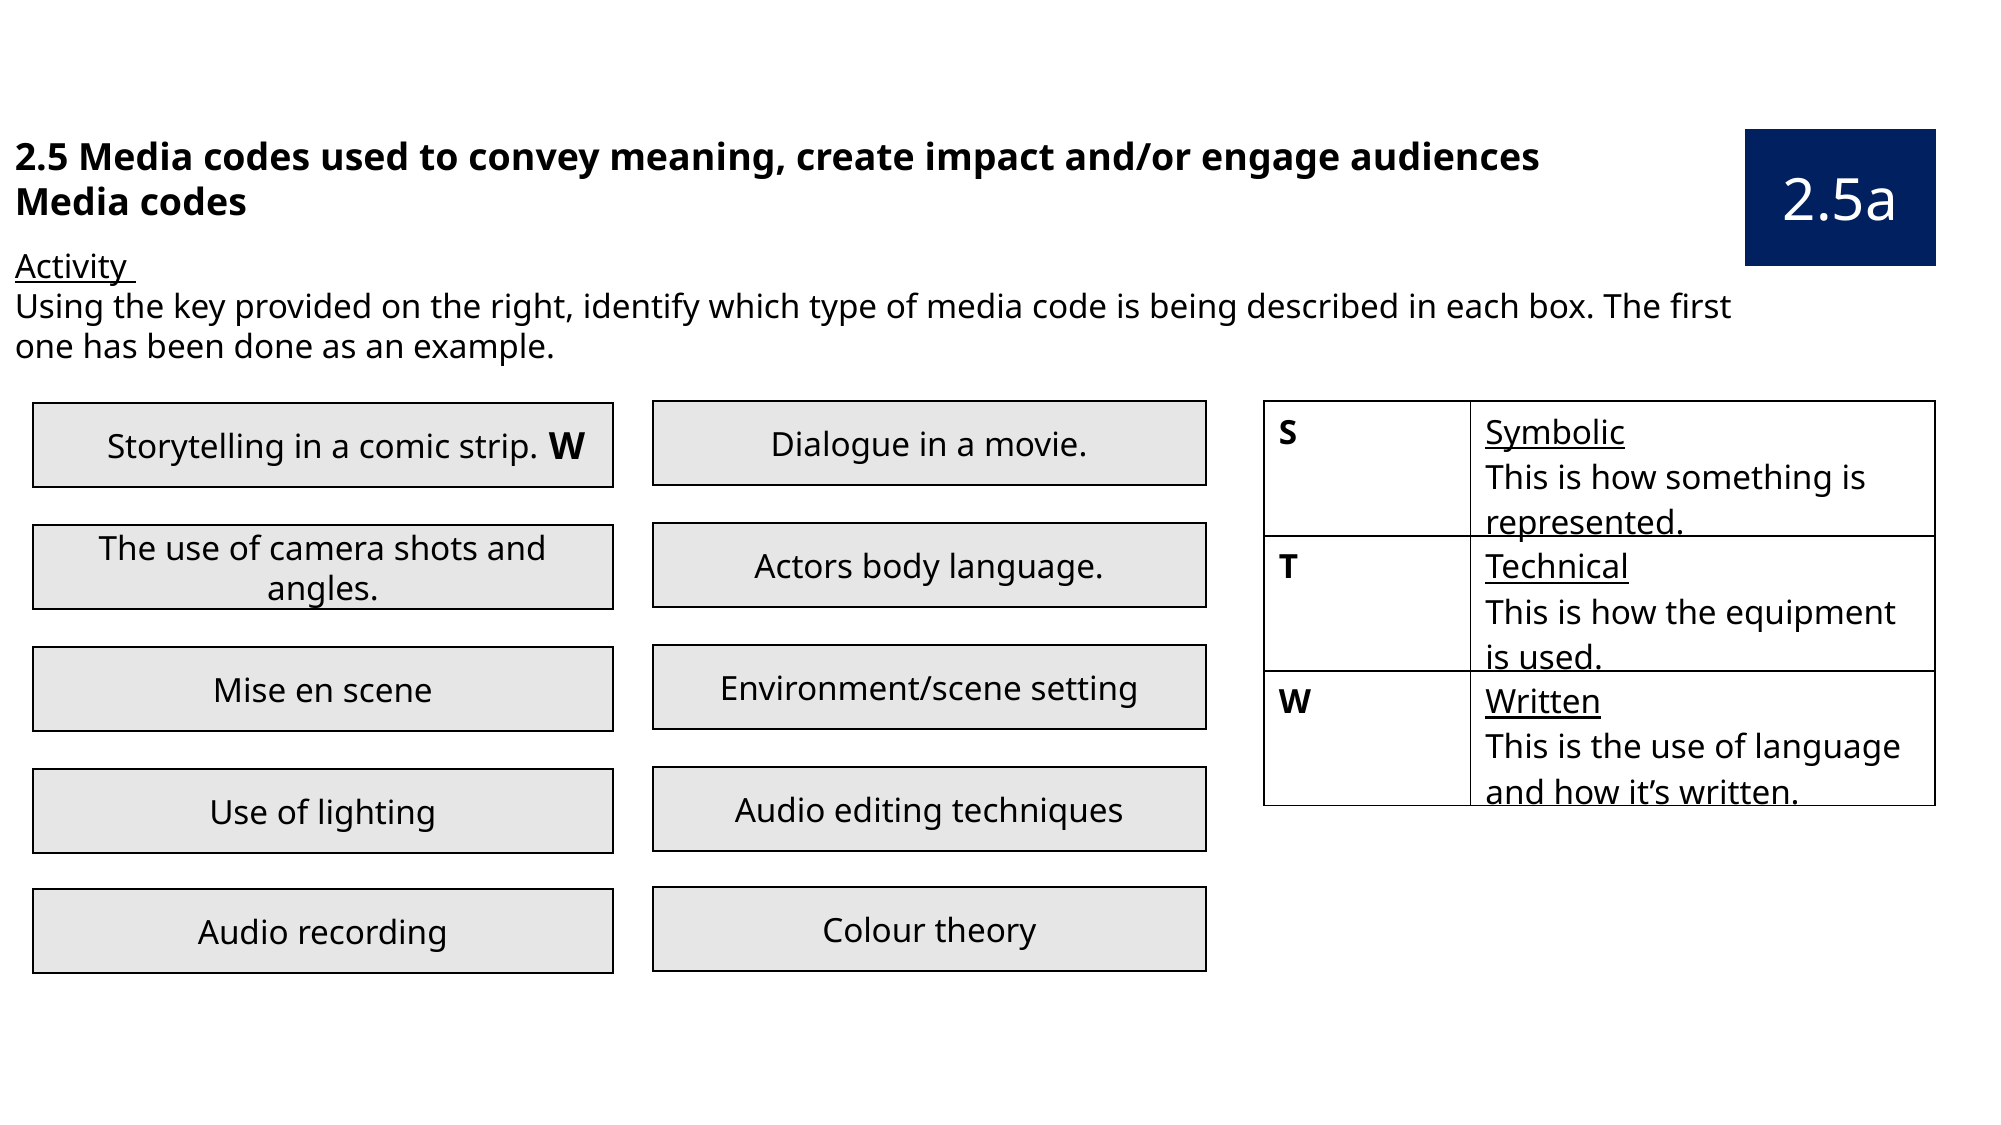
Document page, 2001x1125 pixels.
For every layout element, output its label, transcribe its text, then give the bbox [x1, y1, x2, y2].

table_cell Written This is the use of language and how it’s written. [1471, 672, 1934, 805]
text_box 2.5 Media codes used to convey meaning, create impact and/or engage audiences Media codes [0, 125, 1565, 231]
text_box Storytelling in a comic strip. [32, 402, 614, 488]
text_box Actors body language. [652, 522, 1207, 608]
text_box Audio recording [32, 888, 614, 974]
text_box Audio editing techniques [652, 766, 1207, 852]
text_box Use of lighting [32, 768, 614, 854]
text_box Activity Using the key provided on the right, identify which type of media code is being described in each box. The first one has been done as an example. [0, 237, 1772, 373]
table_cell W [1265, 672, 1470, 805]
table_header Symbolic This is how something is represented. [1471, 402, 1934, 535]
text_box The use of camera shots and angles. [32, 524, 614, 610]
text_box 2.5a [1745, 129, 1936, 266]
text_box Mise en scene [32, 646, 614, 732]
text_box W [521, 414, 614, 474]
text_box Environment/scene setting [652, 644, 1207, 730]
table_cell T [1265, 537, 1470, 670]
table_header S [1265, 402, 1470, 535]
text_box Dialogue in a movie. [652, 400, 1207, 486]
text_box Colour theory [652, 886, 1207, 972]
table_cell Technical This is how the equipment is used. [1471, 537, 1934, 670]
